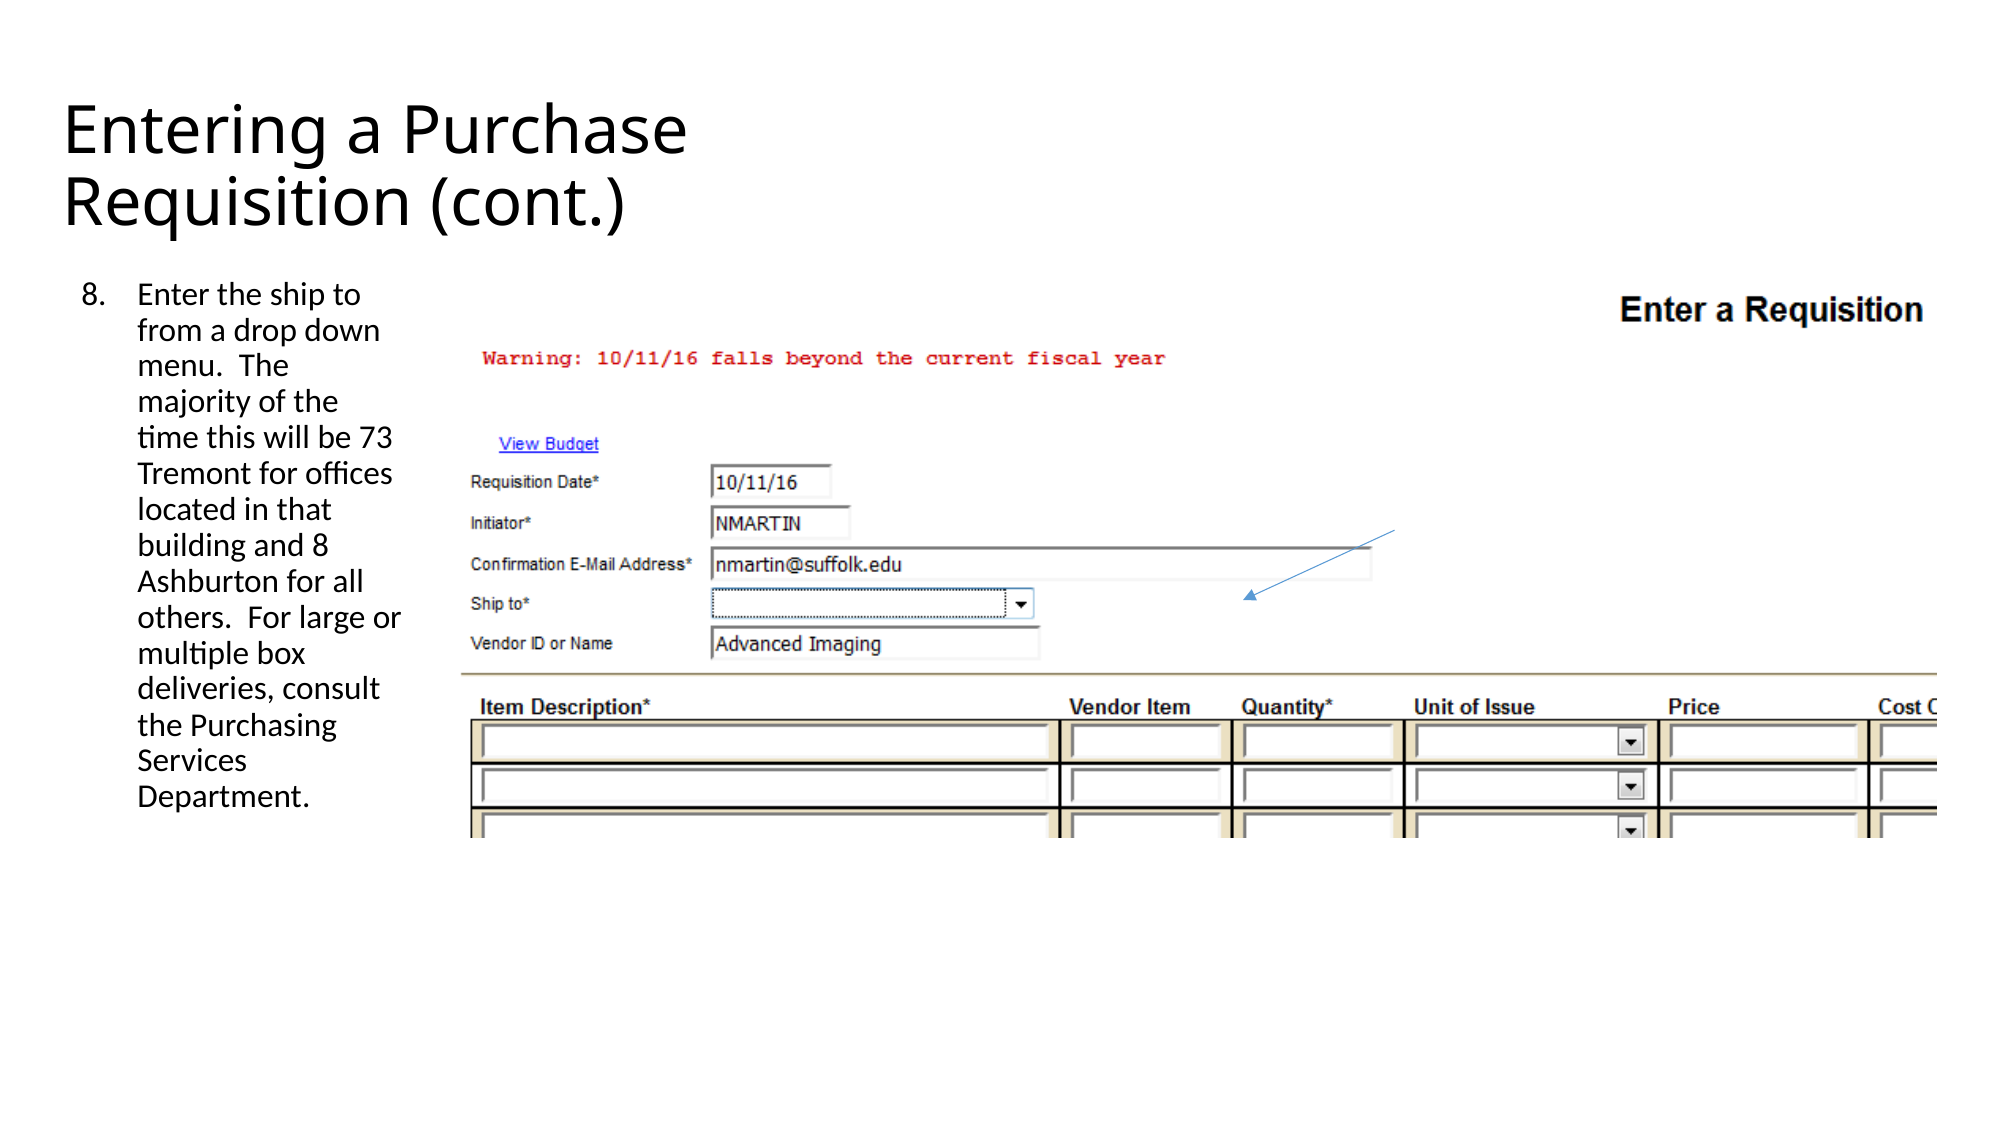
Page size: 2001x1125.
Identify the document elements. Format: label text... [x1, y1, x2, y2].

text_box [1243, 530, 1395, 600]
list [444, 268, 1937, 838]
list Enter the ship to from a drop down menu. The majority of the time this will be 73 Tremont for offices located in that building and 8 Ashburton for all others. For large or multiple box deliveries, consult the Purchasing Services Department. [66, 268, 423, 892]
title Entering a Purchase Requisition (cont.) [47, 56, 729, 248]
